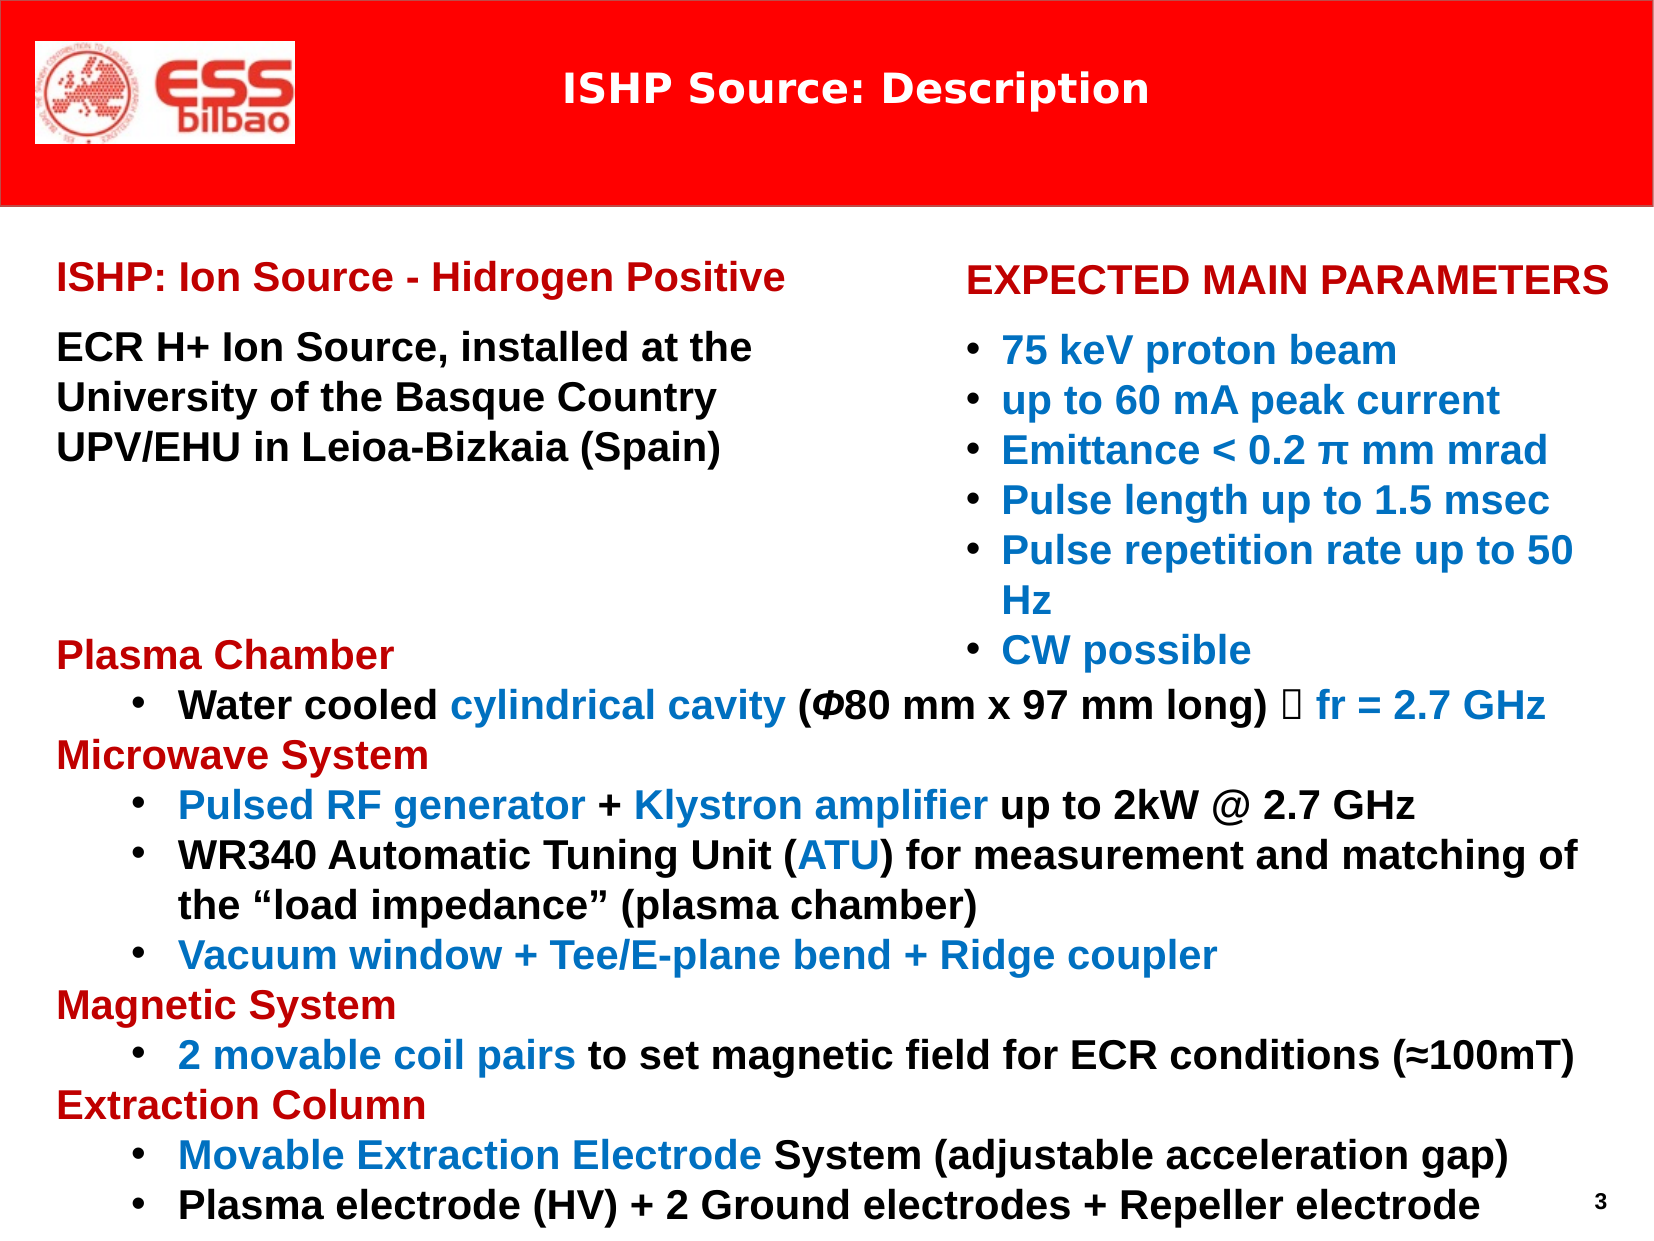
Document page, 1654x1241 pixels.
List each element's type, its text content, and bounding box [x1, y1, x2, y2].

text_box EXPECTED MAIN PARAMETERS 75 keV proton beam up to 60 mA peak current Emittance < 0.2 π mm mrad Pulse length up to 1.5 msec Pulse repetition rate up to 50 Hz CW possible [951, 245, 1648, 681]
text_box Plasma Chamber Water cooled cylindrical cavity (Ф80 mm x 97 mm long)  fr = 2.7 GHz Microwave System Pulsed RF generator + Klystron amplifier up to 2kW @ 2.7 GHz WR340 Automatic Tuning Unit (ATU) for measurement and matching of the “load impedance” (plasma chamber) Vacuum window + Tee/E-plane bend + Ridge coupler Magnetic System 2 movable coil pairs to set magnetic field for ECR conditions (≈100mT) Extraction Column Movable Extraction Electrode System (adjustable acceleration gap) Plasma electrode (HV) + 2 Ground electrodes + Repeller electrode [41, 620, 1595, 1211]
text_box 3 [1579, 1181, 1654, 1222]
text_box ISHP Source: Description [141, 53, 1571, 180]
picture [35, 40, 295, 145]
text_box ISHP: Ion Source - Hidrogen Positive ECR H+ Ion Source, installed at the University of the Basque Country UPV/EHU in Leioa-Bizkaia (Spain) [41, 242, 839, 526]
